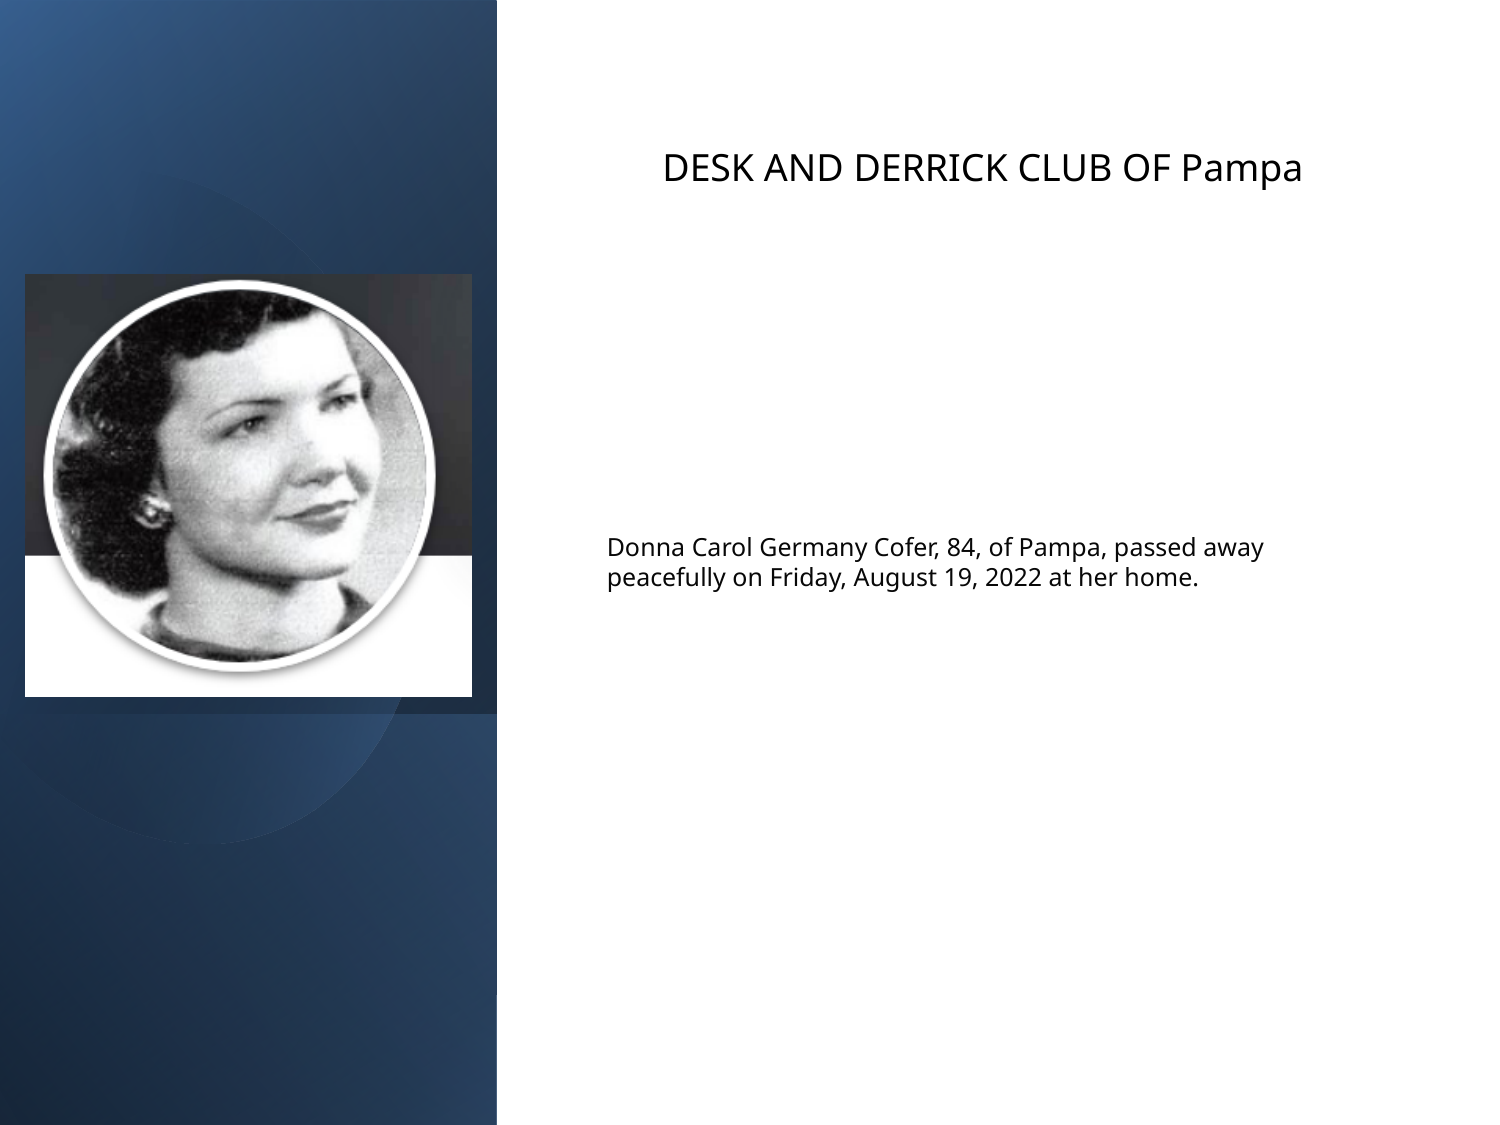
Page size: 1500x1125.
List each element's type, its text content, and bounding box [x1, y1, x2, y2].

text_box [0, 0, 497, 1124]
list Donna Carol Germany Cofer, 84, of Pampa, passed away peacefully on Friday, August 19, 2022 at her home. [591, 106, 1399, 1017]
picture [25, 274, 472, 697]
text_box DESK AND DERRICK CLUB OF Pampa [598, 136, 1368, 197]
text_box [497, 0, 1500, 1125]
